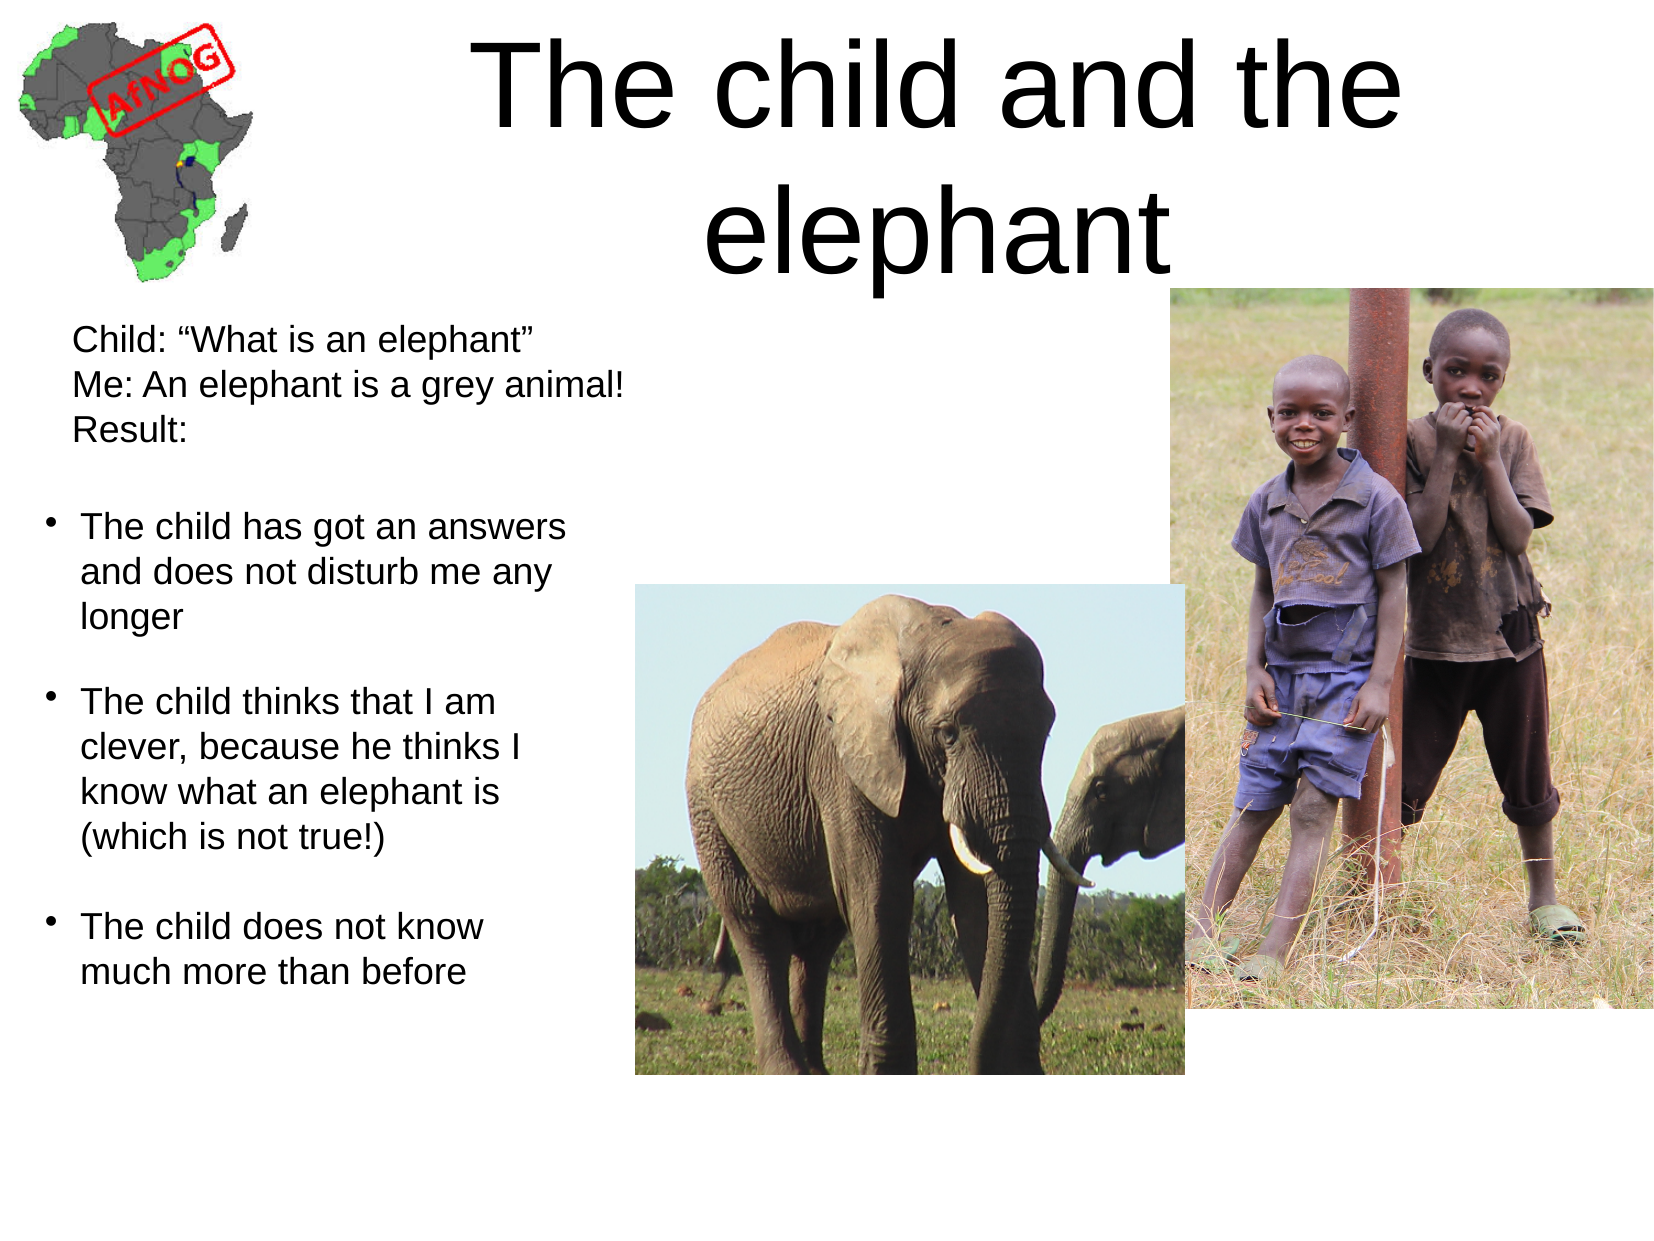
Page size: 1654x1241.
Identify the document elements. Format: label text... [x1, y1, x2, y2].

picture [634, 287, 1654, 1075]
text_box The child has got an answers and does not disturb me any longer The child thinks that I am clever, because he thinks I know what an elephant is (which is not true!) The child does not know much more than before [29, 494, 585, 999]
text_box The child and the elephant [224, 4, 1650, 299]
picture [9, 0, 259, 291]
text_box Child: “What is an elephant” Me: An elephant is a grey animal! Result: [71, 315, 1140, 1035]
